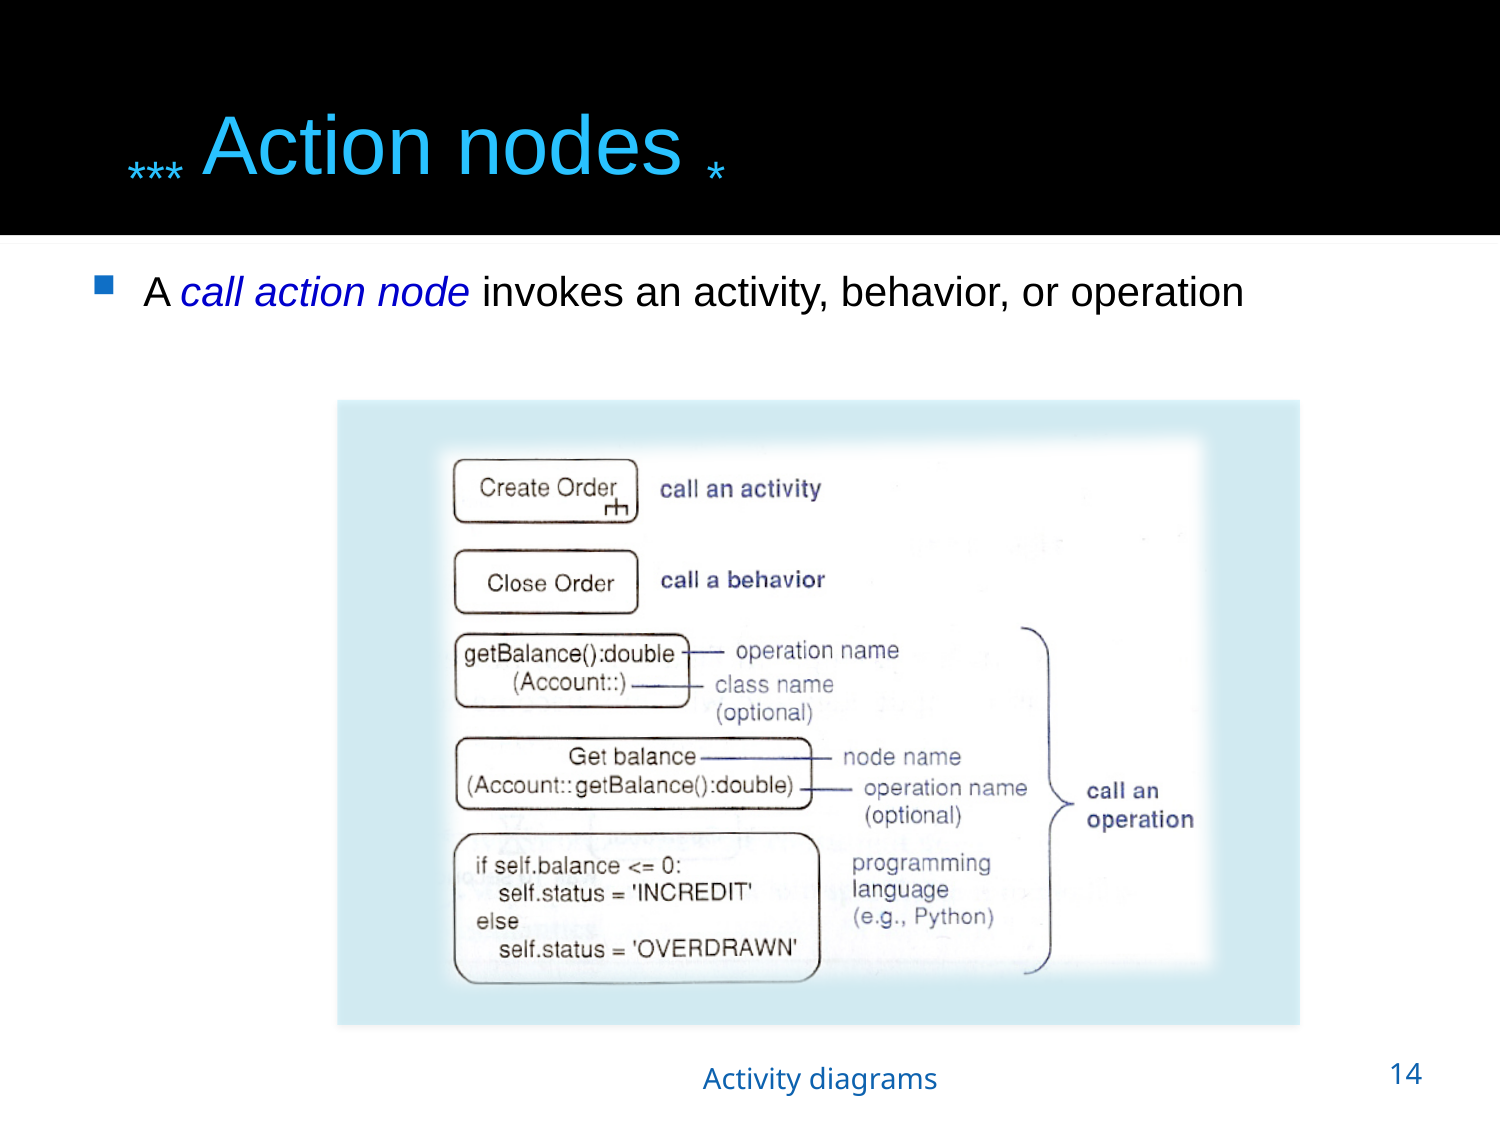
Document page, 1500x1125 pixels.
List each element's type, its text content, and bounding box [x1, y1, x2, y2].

text_box [337, 399, 1300, 1025]
slide_number 14 [1312, 1050, 1438, 1096]
text_box A call action node invokes an activity, behavior, or operation [62, 249, 1463, 875]
text_box *** Action nodes * [112, 83, 1400, 213]
picture [427, 425, 1238, 993]
footer Activity diagrams [350, 1050, 1292, 1096]
